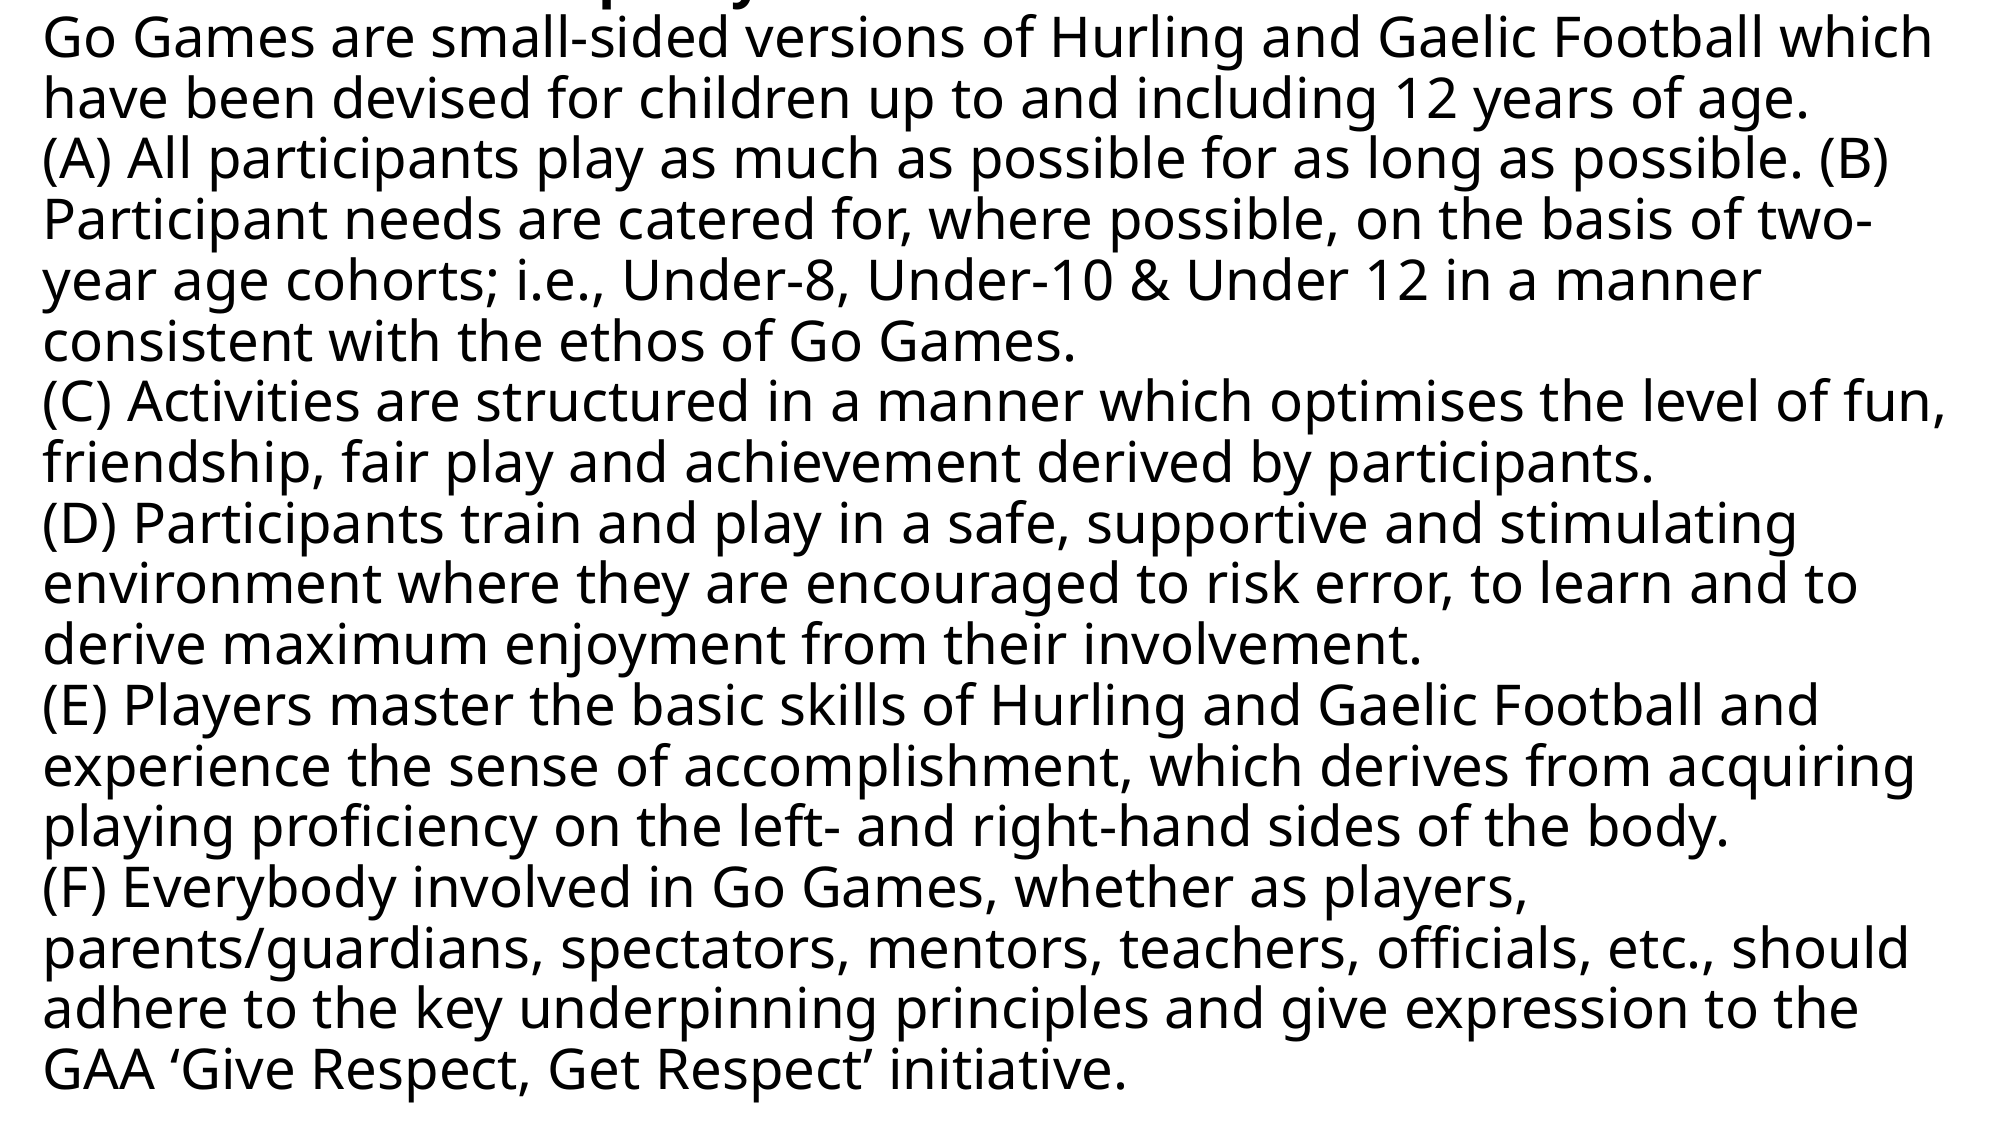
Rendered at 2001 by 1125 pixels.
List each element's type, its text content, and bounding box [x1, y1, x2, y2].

title Go Games National policy. Go Games are small-sided versions of Hurling and Gaelic Football which have been devised for children up to and including 12 years of age. (A) All participants play as much as possible for as long as possible. (B) Participant needs are catered for, where possible, on the basis of two-year age cohorts; i.e., Under-8, Under-10 & Under 12 in a manner consistent with the ethos of Go Games. (C) Activities are structured in a manner which optimises the level of fun, friendship, fair play and achievement derived by participants. (D) Participants train and play in a safe, supportive and stimulating environment where they are encouraged to risk error, to learn and to derive maximum enjoyment from their involvement. (E) Players master the basic skills of Hurling and Gaelic Football and experience the sense of accomplishment, which derives from acquiring playing proficiency on the left- and right-hand sides of the body. (F) Everybody involved in Go Games, whether as players, parents/guardians, spectators, mentors, teachers, officials, etc., should adhere to the key underpinning principles and give expression to the GAA ‘Give Respect, Get Respect’ initiative. [27, 17, 1980, 1101]
